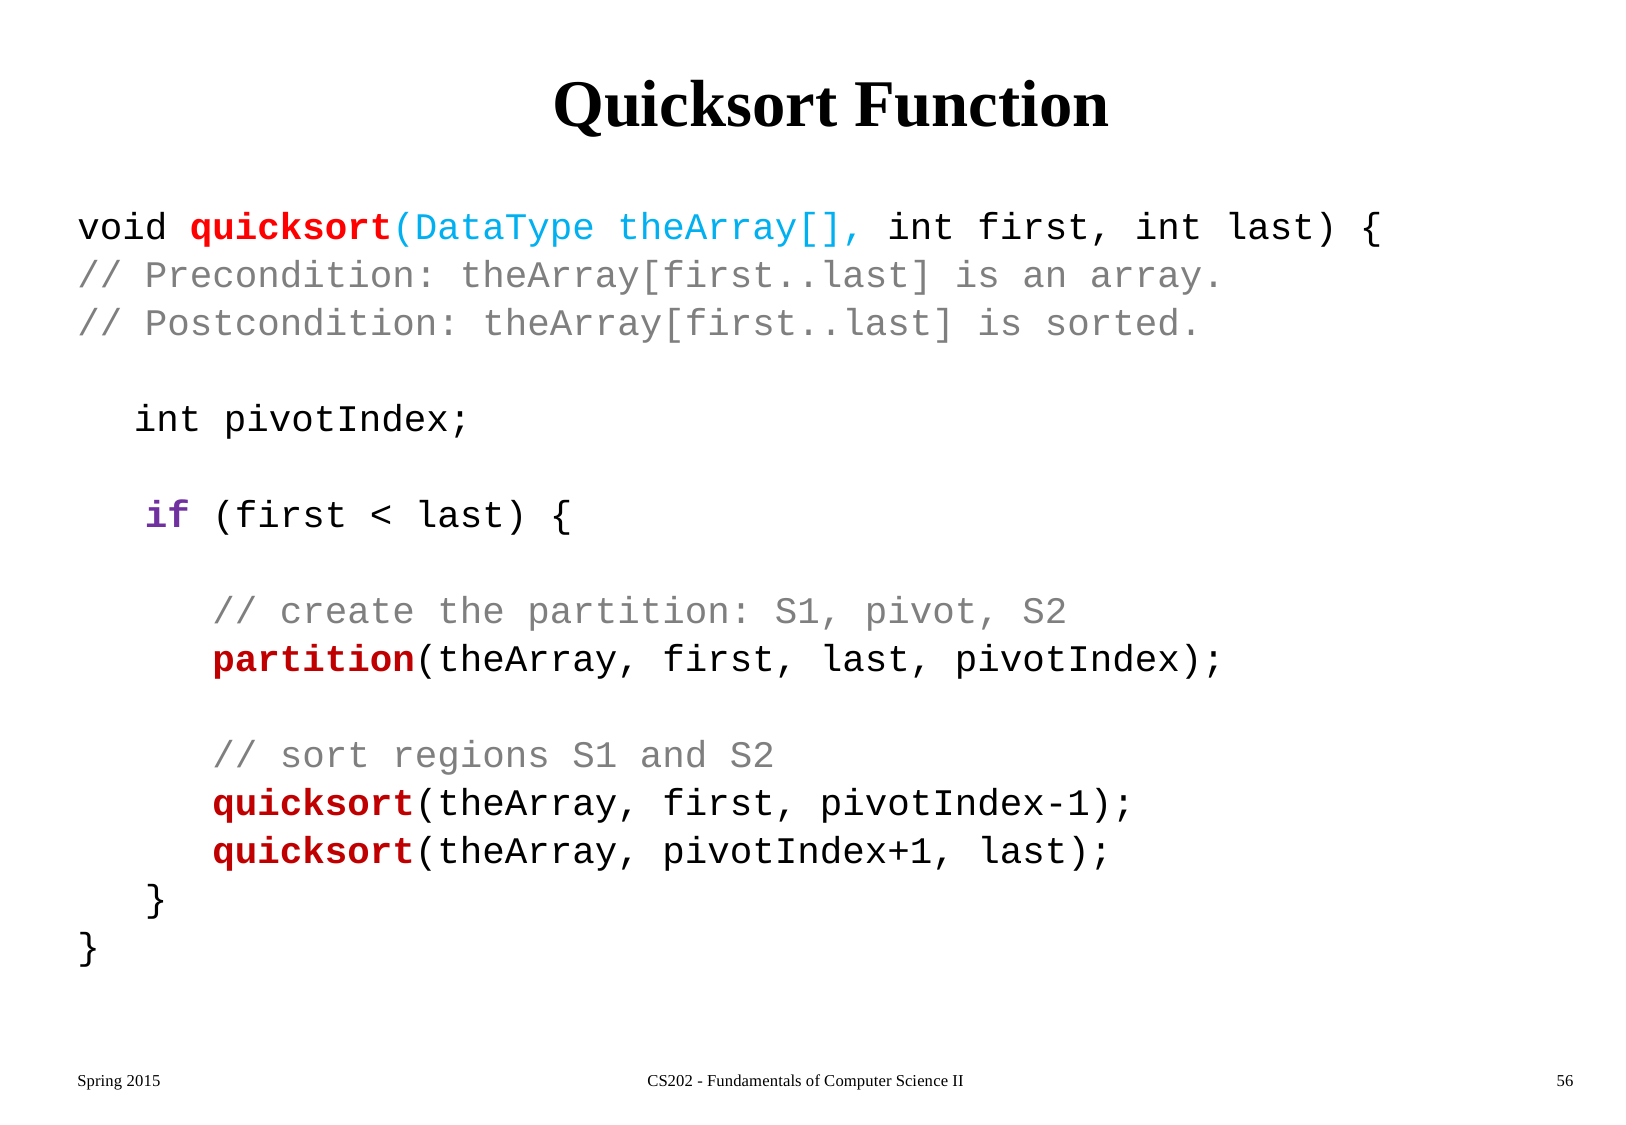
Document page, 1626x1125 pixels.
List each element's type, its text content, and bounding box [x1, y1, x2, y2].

footer CS202 - Fundamentals of Computer Science II [500, 1062, 1111, 1101]
slide_number 56 [1249, 1062, 1589, 1101]
slide_number Spring 2015 [62, 1062, 402, 1101]
list void quicksort(DataType theArray[], int first, int last) { // Precondition: theArray[first..last] is an array. // Postcondition: theArray[first..last] is sorted. int pivotIndex; if (first < last) { // create the partition: S1, pivot, S2 partition(theArray, first, last, pivotIndex); // sort regions S1 and S2 quicksort(theArray, first, pivotIndex-1); quicksort(theArray, pivotIndex+1, last); } } [62, 200, 1588, 1038]
title Quicksort Function [62, 24, 1600, 175]
